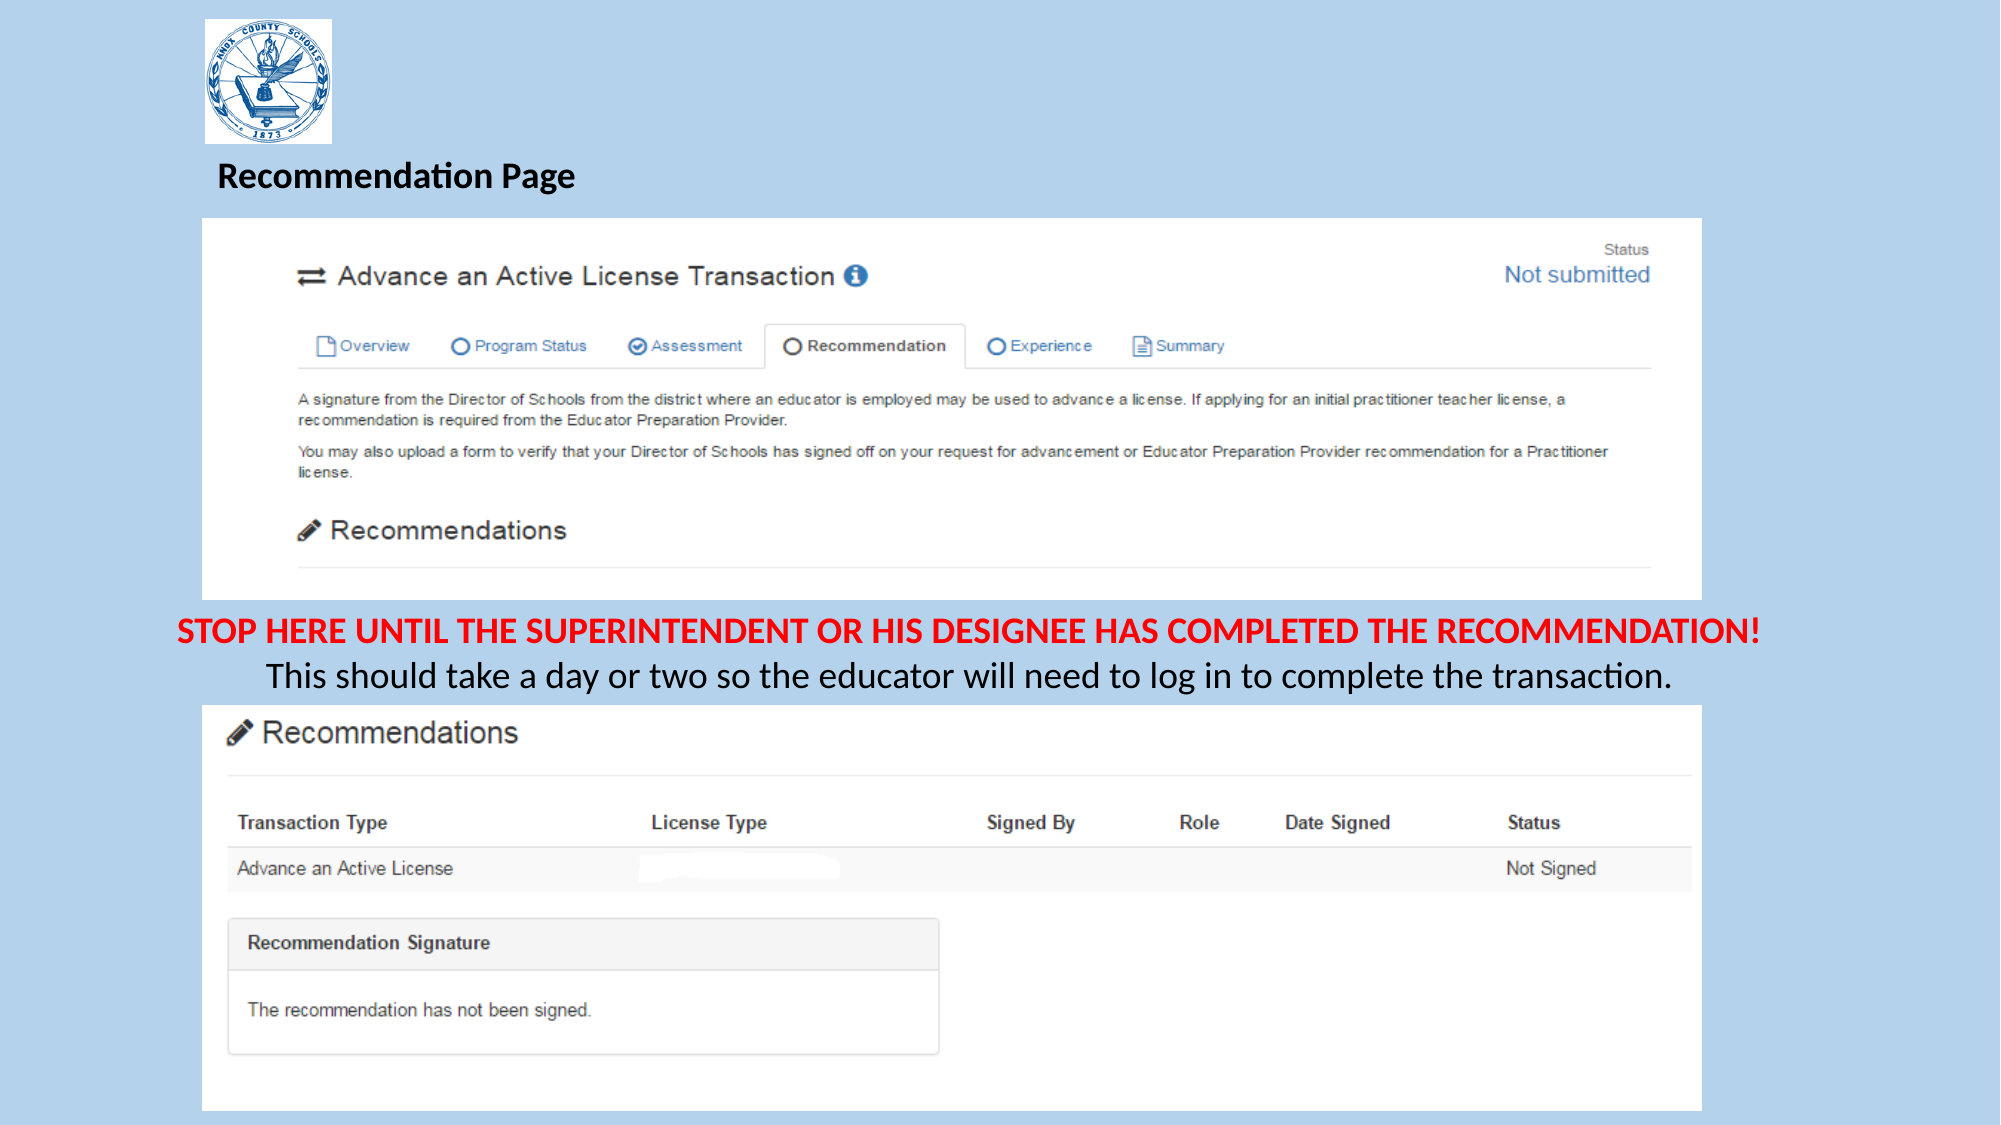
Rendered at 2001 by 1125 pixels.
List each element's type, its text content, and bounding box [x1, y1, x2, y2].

text_box STOP HERE UNTIL THE SUPERINTENDENT OR HIS DESIGNEE HAS COMPLETED THE RECOMMENDATION! This should take a day or two so the educator will need to log in to complete the transaction. [140, 599, 1809, 704]
picture [202, 705, 1702, 1111]
text_box Recommendation Page [202, 144, 1793, 204]
picture [205, 19, 332, 145]
picture [202, 218, 1702, 600]
